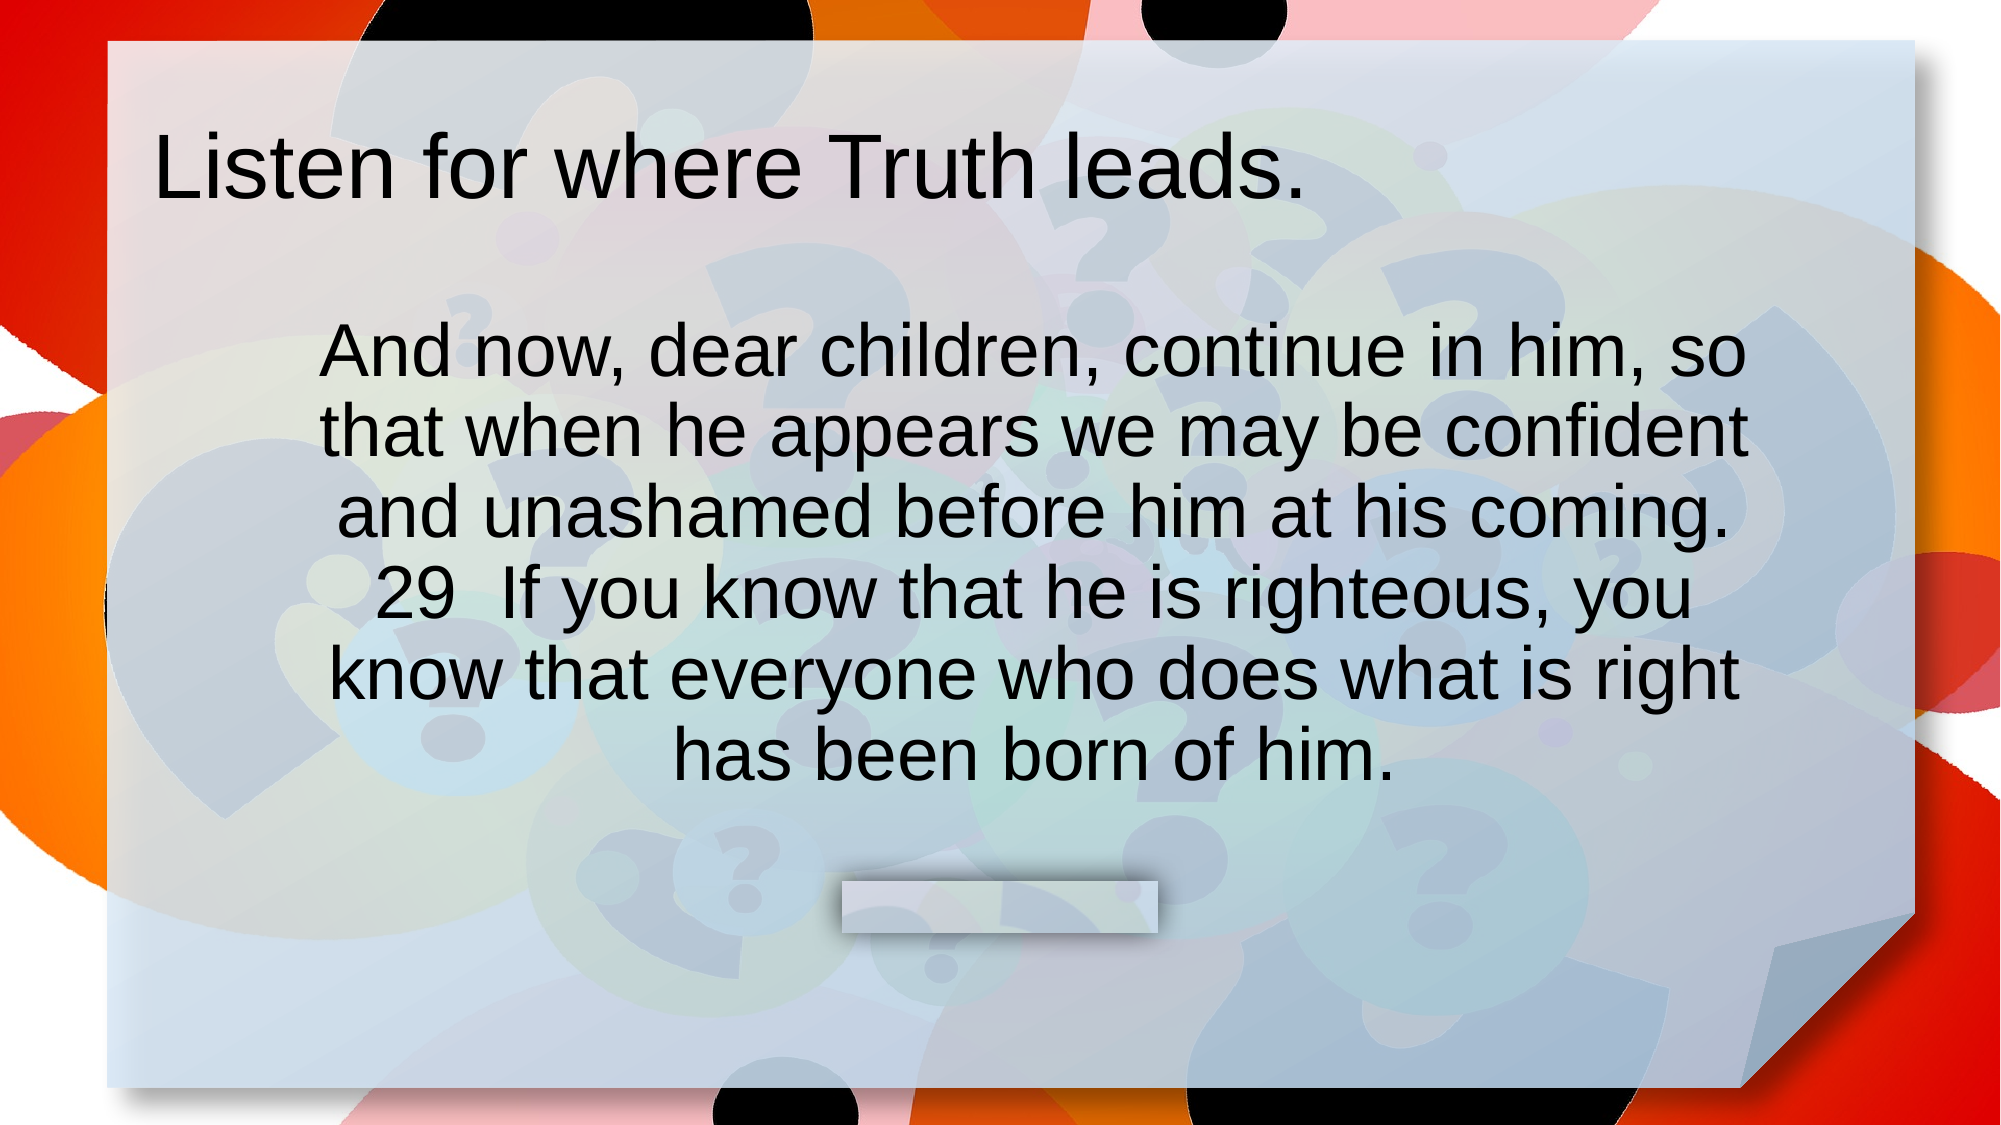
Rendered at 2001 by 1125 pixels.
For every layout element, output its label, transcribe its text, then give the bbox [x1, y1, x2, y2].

list And now, dear children, continue in him, so that when he appears we may be confident and unashamed before him at his coming. 29 If you know that he is righteous, you know that everyone who does what is right has been born of him. [295, 303, 1774, 1018]
picture [0, 0, 2001, 1125]
title Listen for where Truth leads. [137, 59, 1863, 278]
